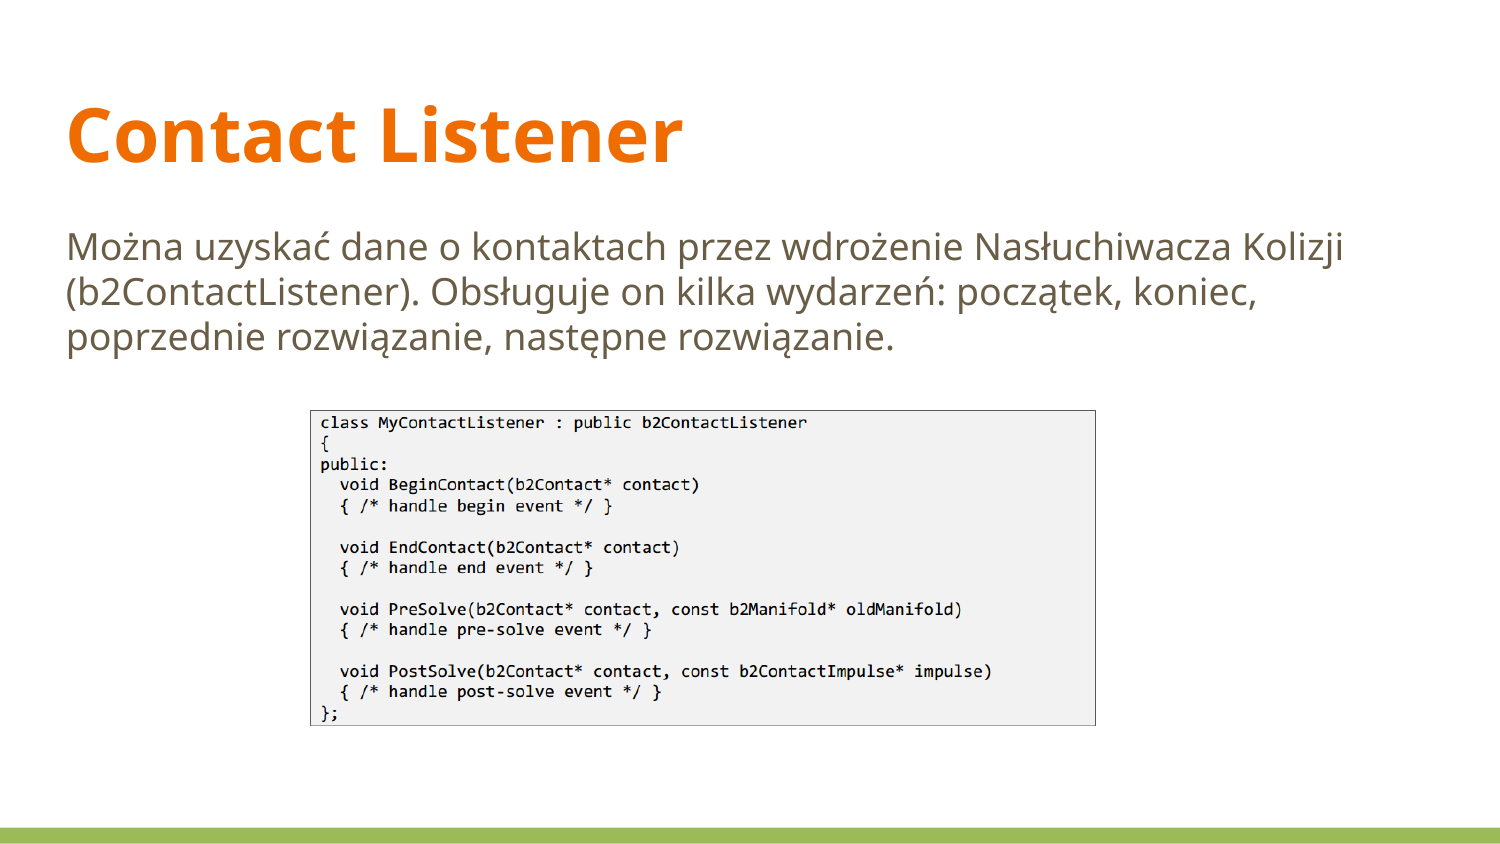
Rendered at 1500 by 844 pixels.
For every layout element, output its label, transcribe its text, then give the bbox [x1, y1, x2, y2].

picture [301, 403, 1113, 733]
text_box Contact Listener [51, 72, 1449, 189]
text_box Można uzyskać dane o kontaktach przez wdrożenie Nasłuchiwacza Kolizji (b2ContactListener). Obsługuje on kilka wydarzeń: początek, koniec, poprzednie rozwiązanie, następne rozwiązanie. [51, 207, 1449, 750]
